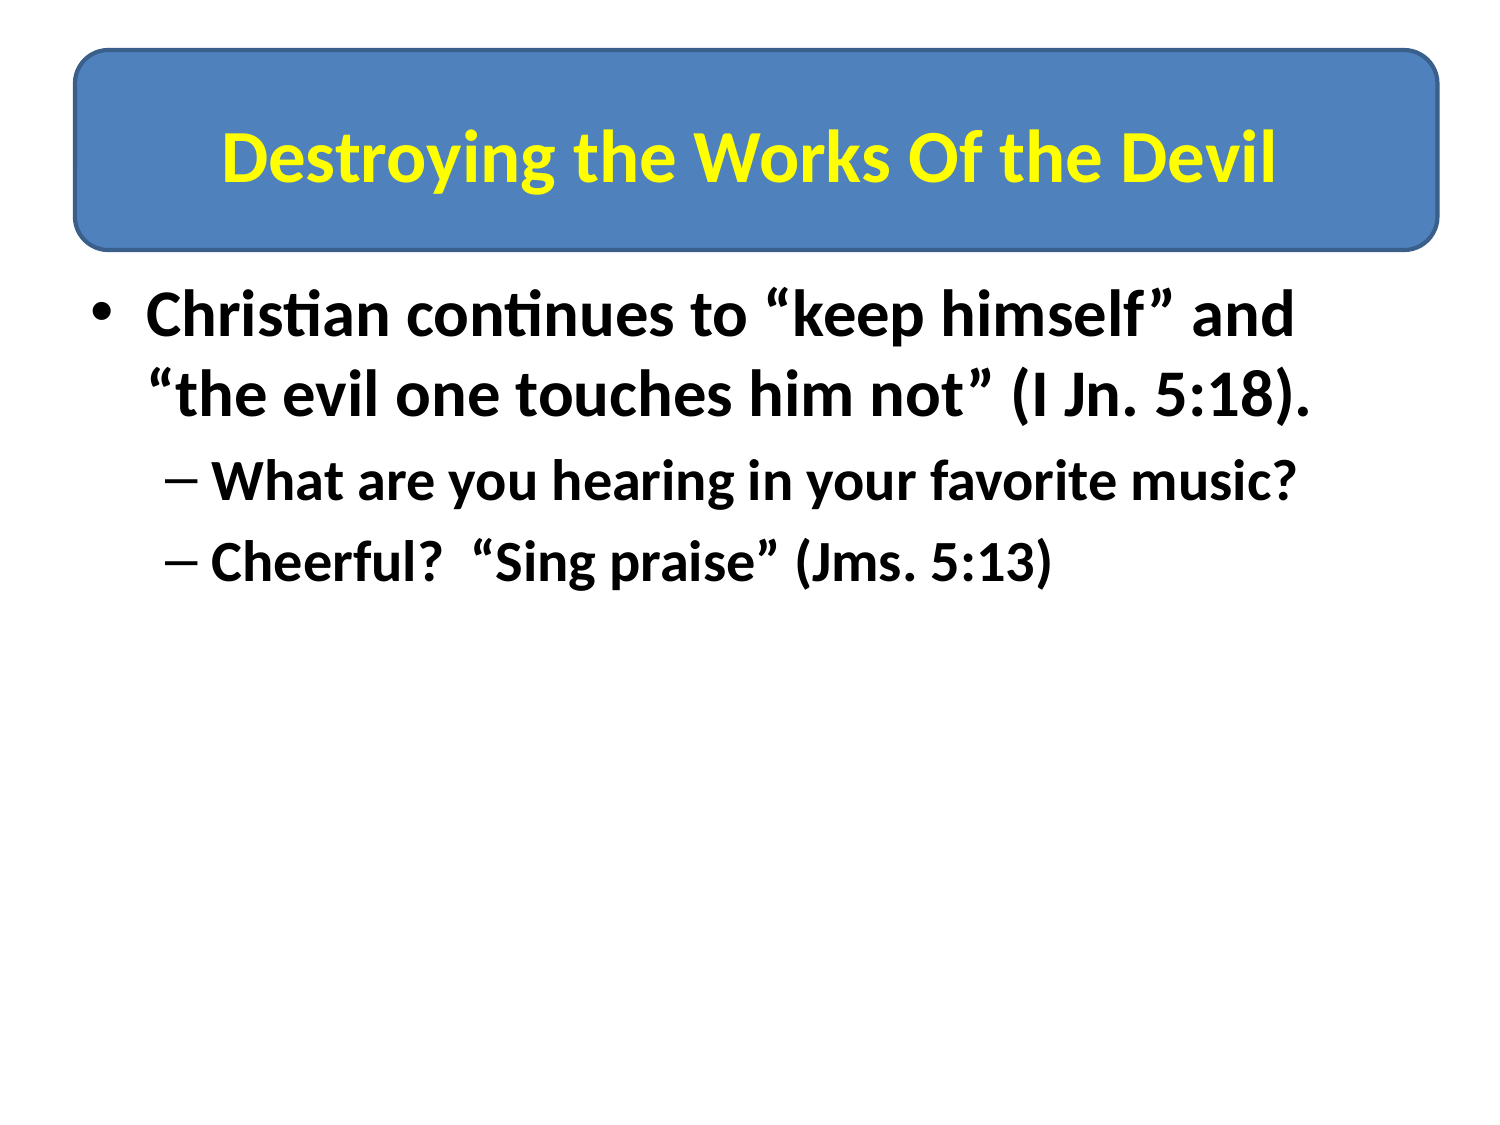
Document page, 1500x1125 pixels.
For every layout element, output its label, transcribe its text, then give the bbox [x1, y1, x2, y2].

list Christian continues to “keep himself” and “the evil one touches him not” (I Jn. 5:18). What are you hearing in your favorite music? Cheerful? “Sing praise” (Jms. 5:13) [75, 262, 1425, 1005]
text_box Destroying the Works Of the Devil [112, 99, 1388, 205]
text_box [72, 47, 1440, 253]
